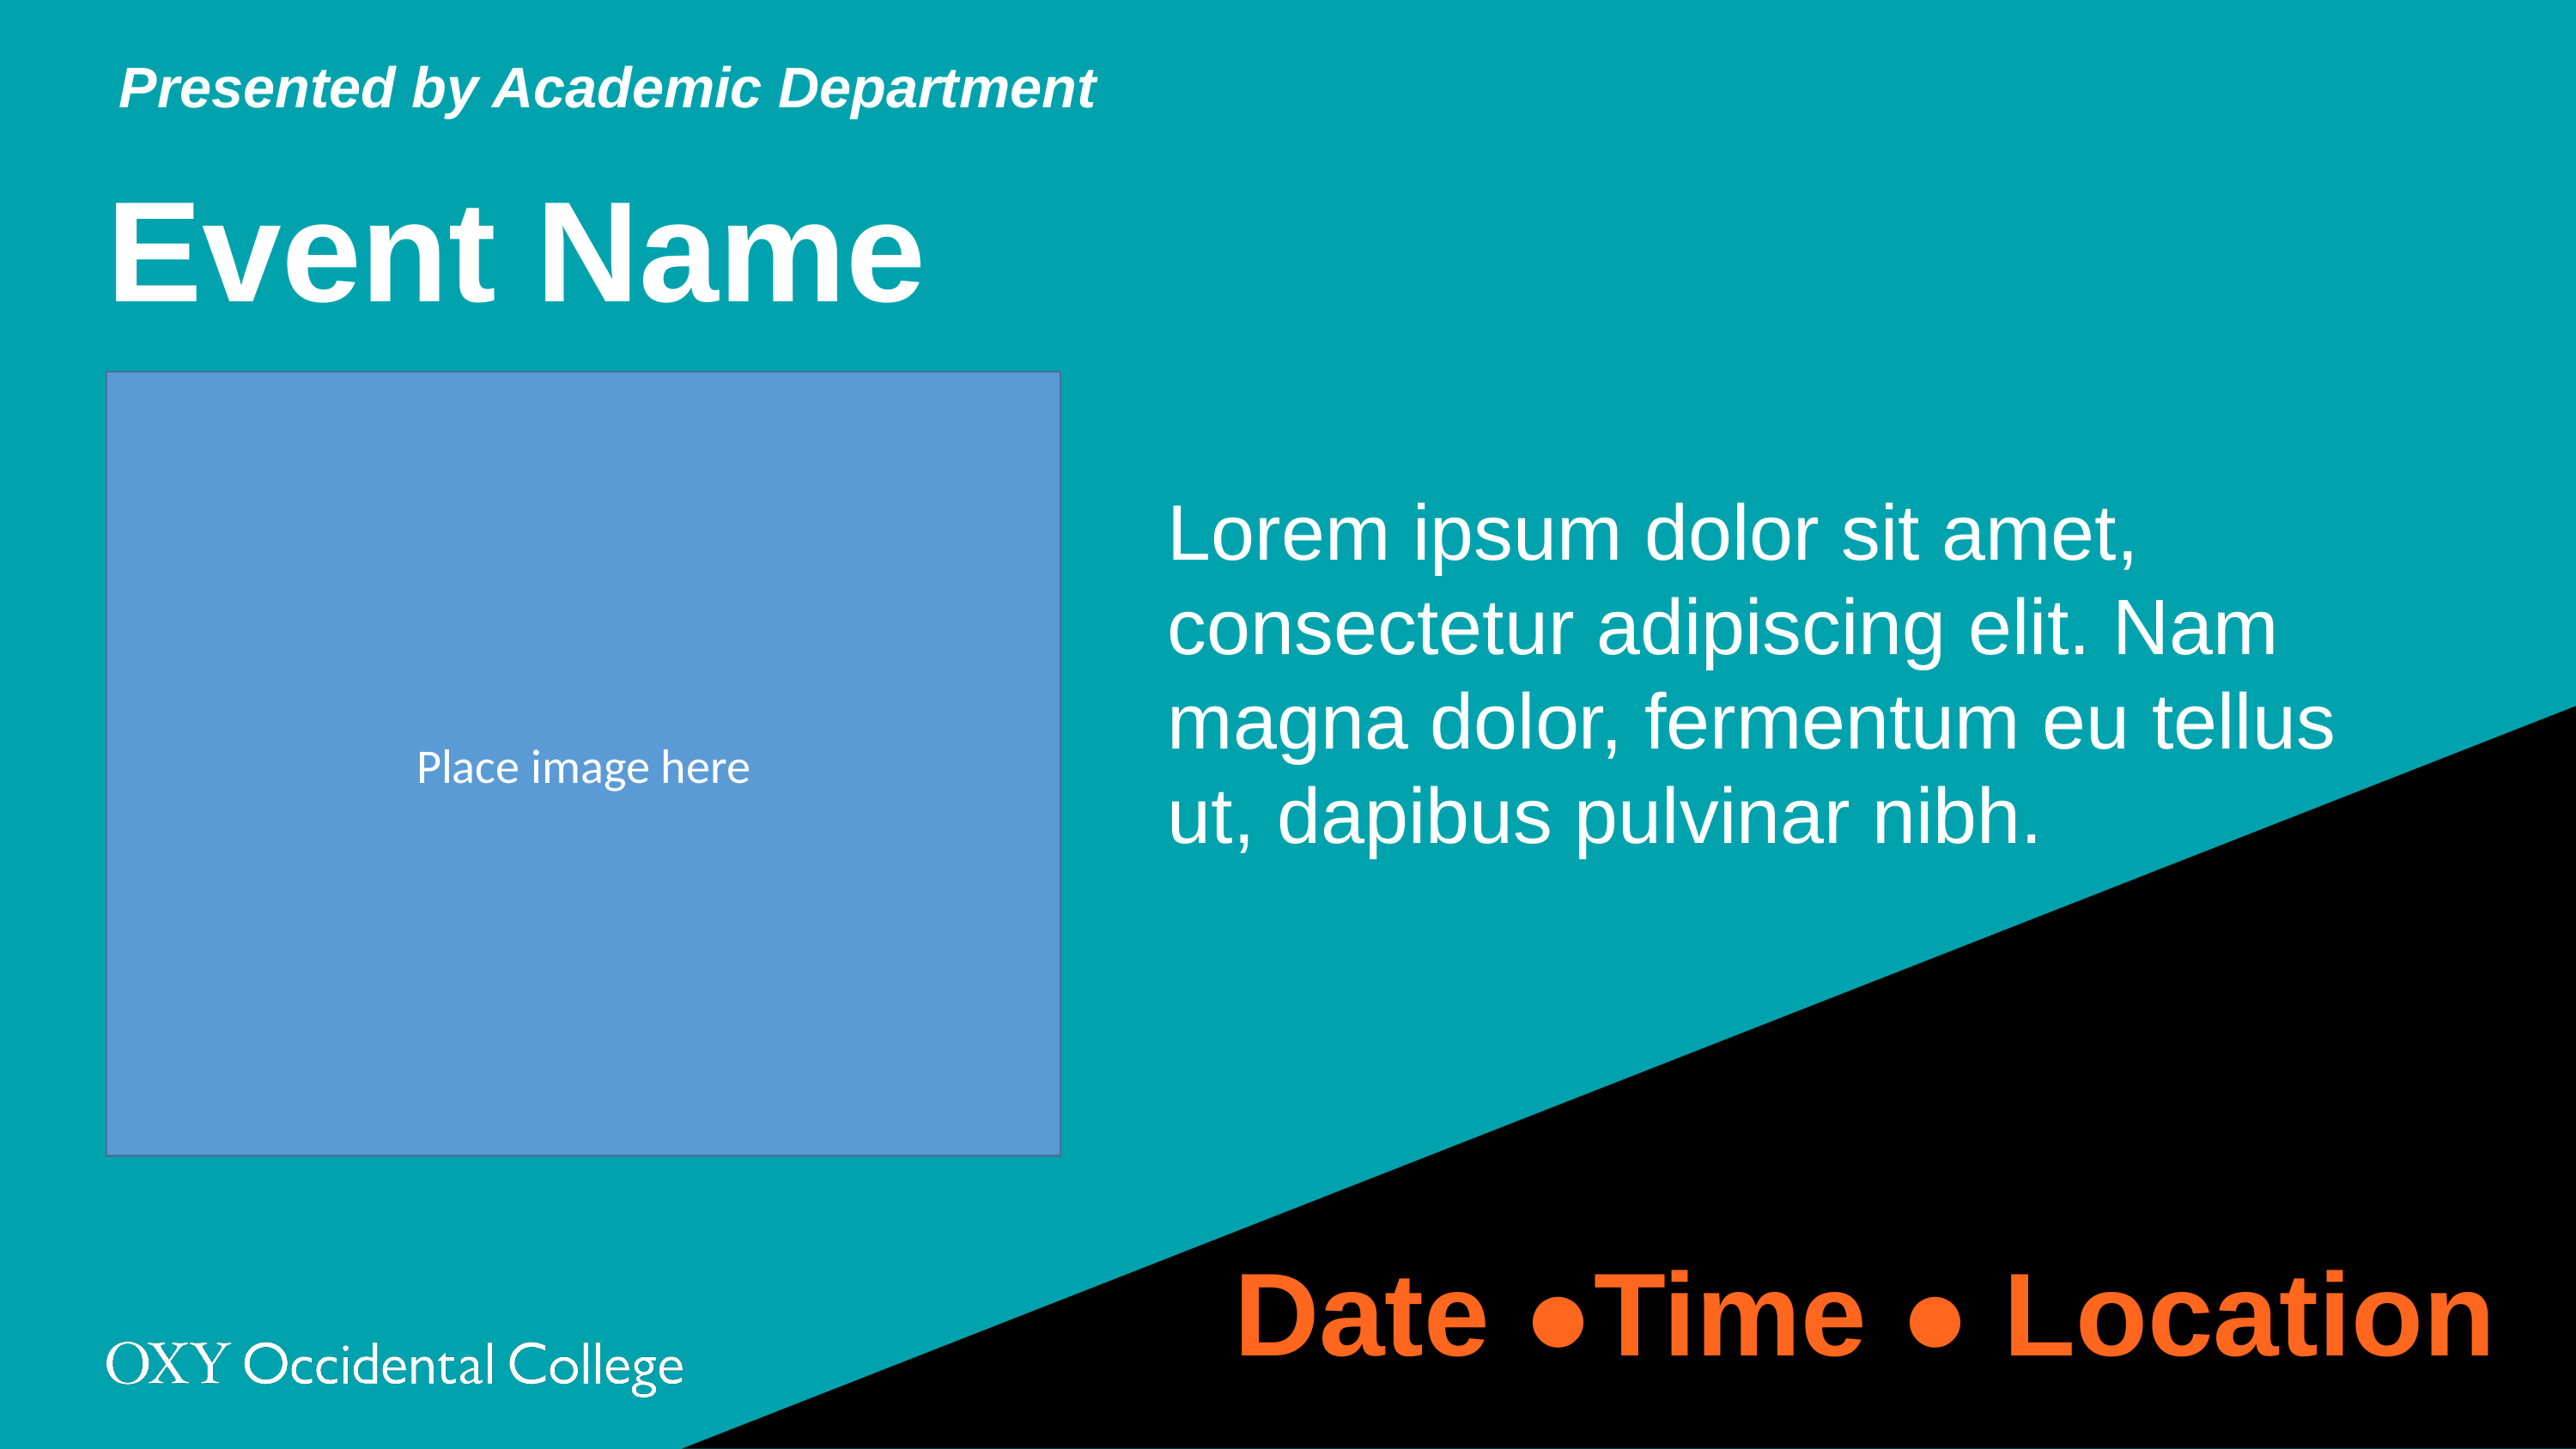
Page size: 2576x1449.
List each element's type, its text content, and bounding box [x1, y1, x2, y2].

text_box Presented by Academic Department [106, 44, 2576, 195]
text_box Date ●Time ● Location [1221, 1231, 2510, 1386]
text_box Lorem ipsum dolor sit amet, consectetur adipiscing elit. Nam magna dolor, fermentum eu tellus ut, dapibus pulvinar nibh. [1155, 475, 2362, 866]
text_box Event Name [94, 152, 2576, 336]
text_box Place image here [106, 371, 1061, 1157]
text_box [682, 705, 2576, 1449]
picture [106, 1342, 683, 1397]
